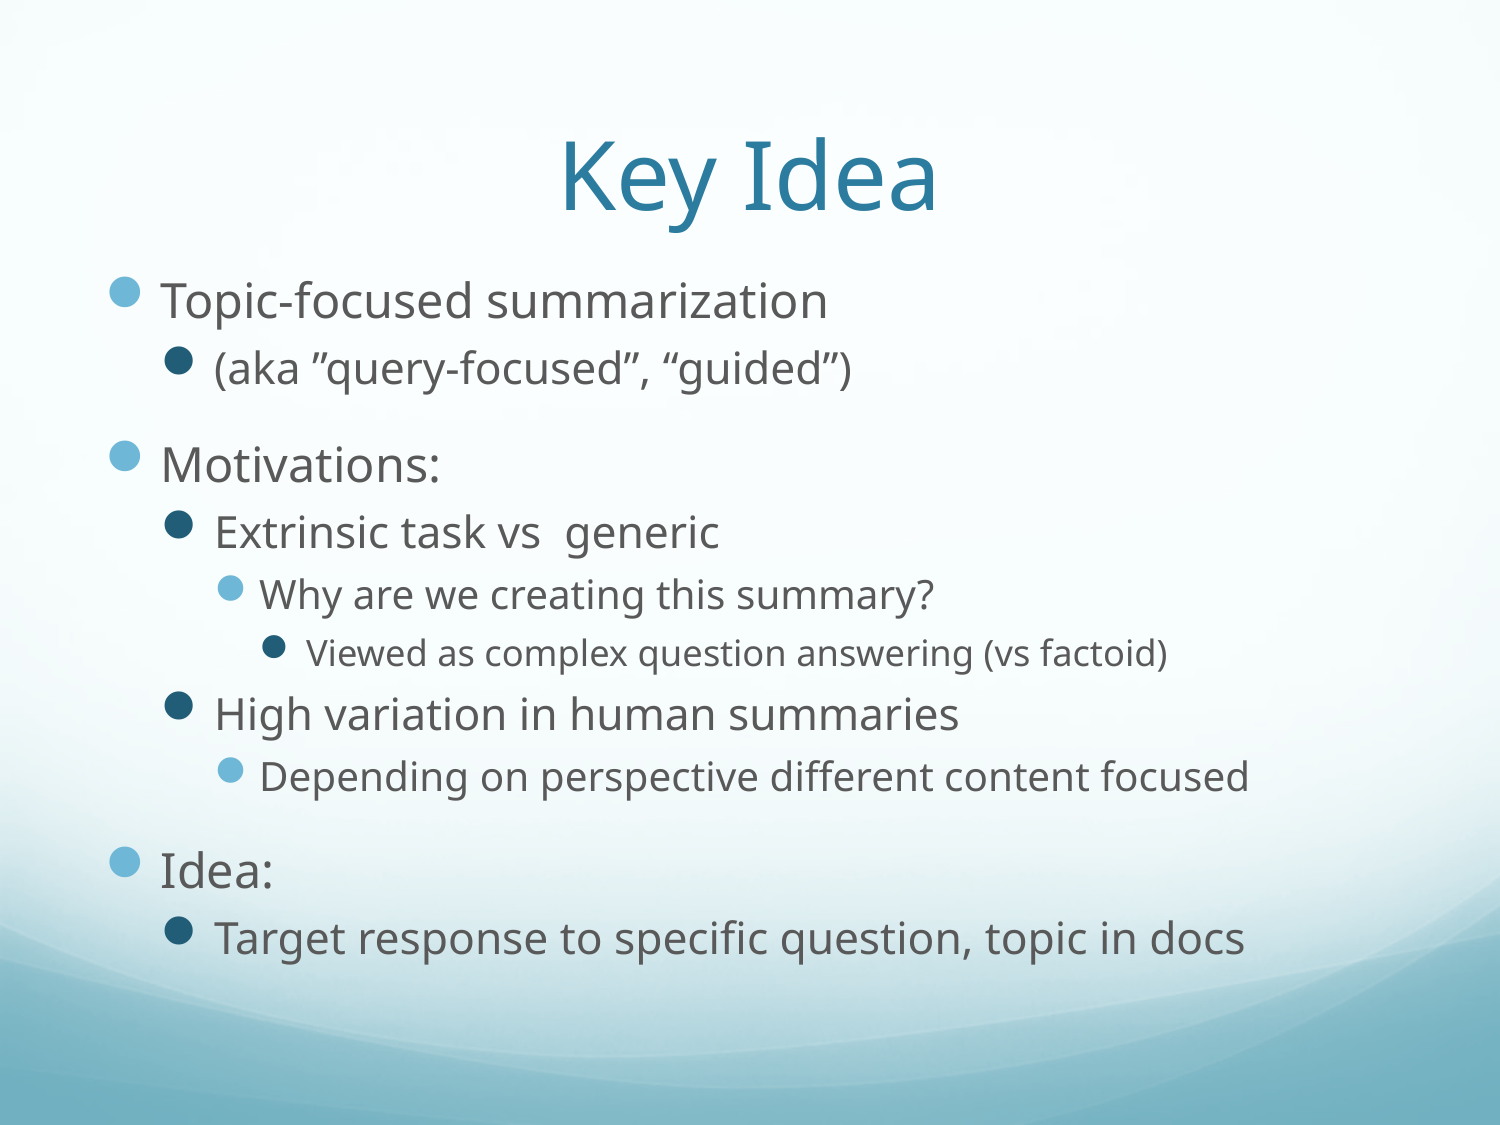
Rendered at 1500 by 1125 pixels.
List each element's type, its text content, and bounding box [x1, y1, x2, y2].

list Topic-focused summarization (aka ”query-focused”, “guided”) Motivations: Extrinsic task vs generic Why are we creating this summary? Viewed as complex question answering (vs factoid) High variation in human summaries Depending on perspective different content focused Idea: Target response to specific question, topic in docs [90, 262, 1410, 975]
title Key Idea [90, 17, 1410, 237]
